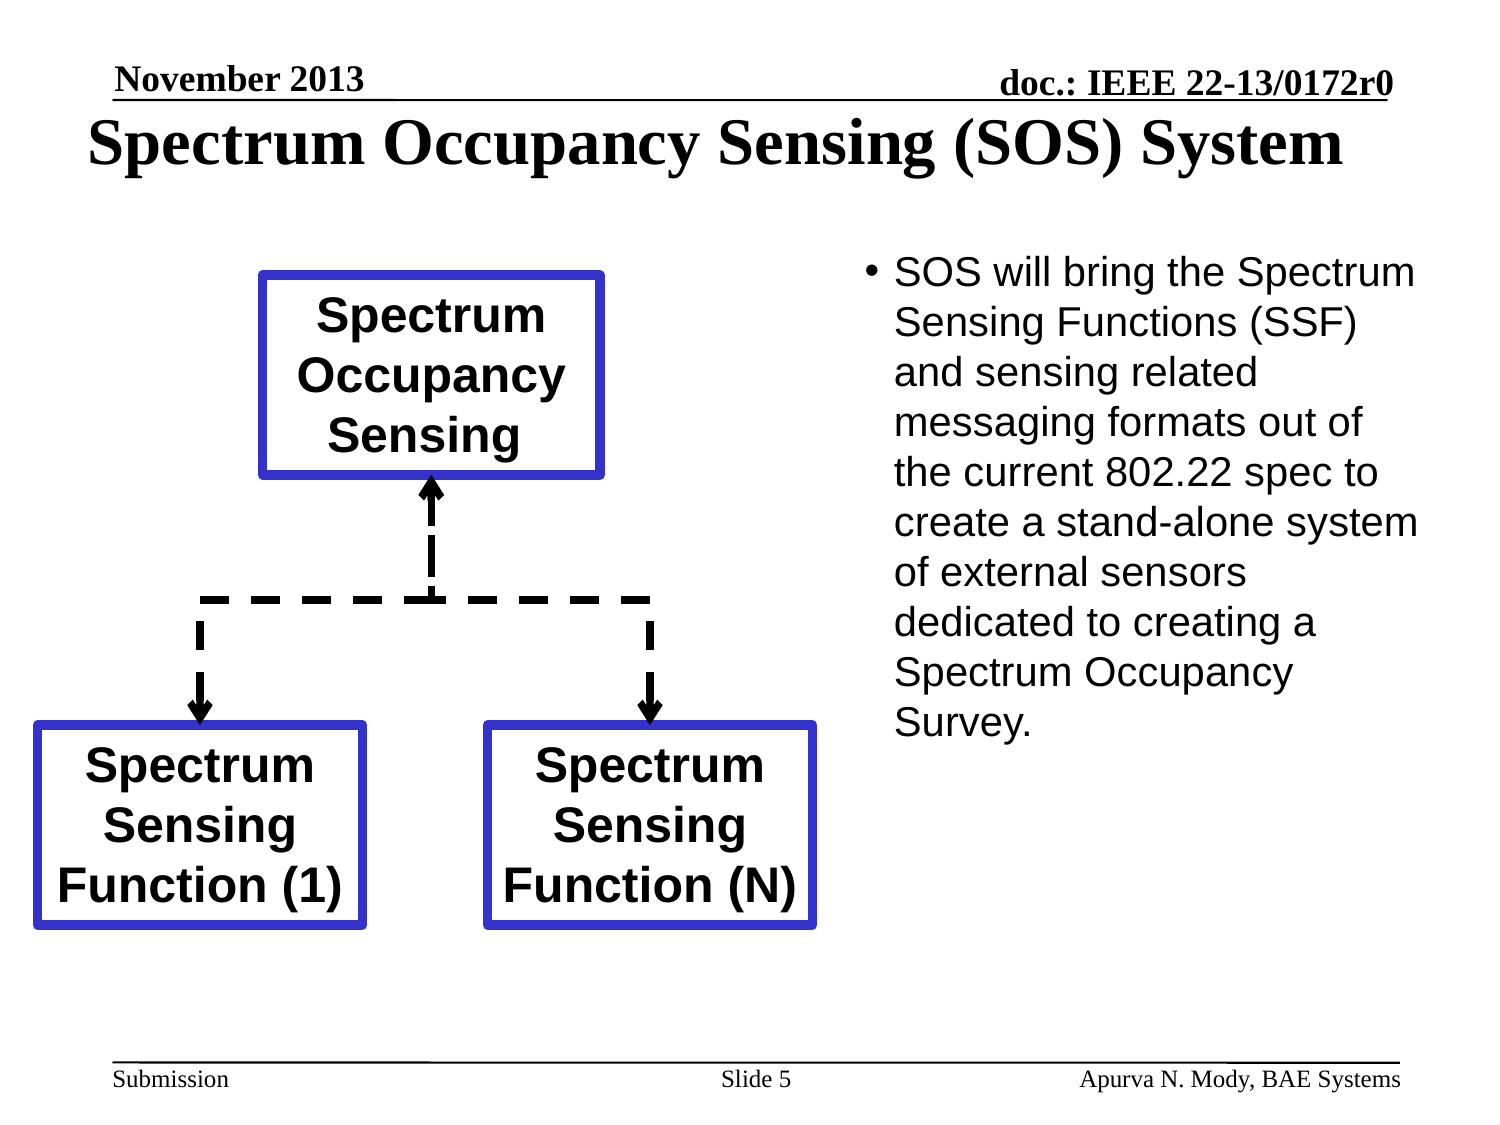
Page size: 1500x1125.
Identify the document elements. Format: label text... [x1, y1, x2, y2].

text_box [415, 490, 666, 710]
title Spectrum Occupancy Sensing (SOS) System [62, 99, 1388, 176]
text_box Spectrum Sensing Function (1) [37, 725, 363, 925]
text_box Spectrum Sensing Function (N) [487, 725, 813, 925]
slide_number Slide 5 [712, 1061, 800, 1123]
text_box Spectrum Occupancy Sensing [262, 275, 600, 475]
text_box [190, 484, 441, 716]
footer Apurva N. Mody, BAE Systems [902, 1061, 1402, 1093]
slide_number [114, 54, 540, 99]
text_box SOS will bring the Spectrum Sensing Functions (SSF) and sensing related messaging formats out of the current 802.22 spec to create a stand-alone system of external sensors dedicated to creating a Spectrum Occupancy Survey. [849, 237, 1438, 753]
